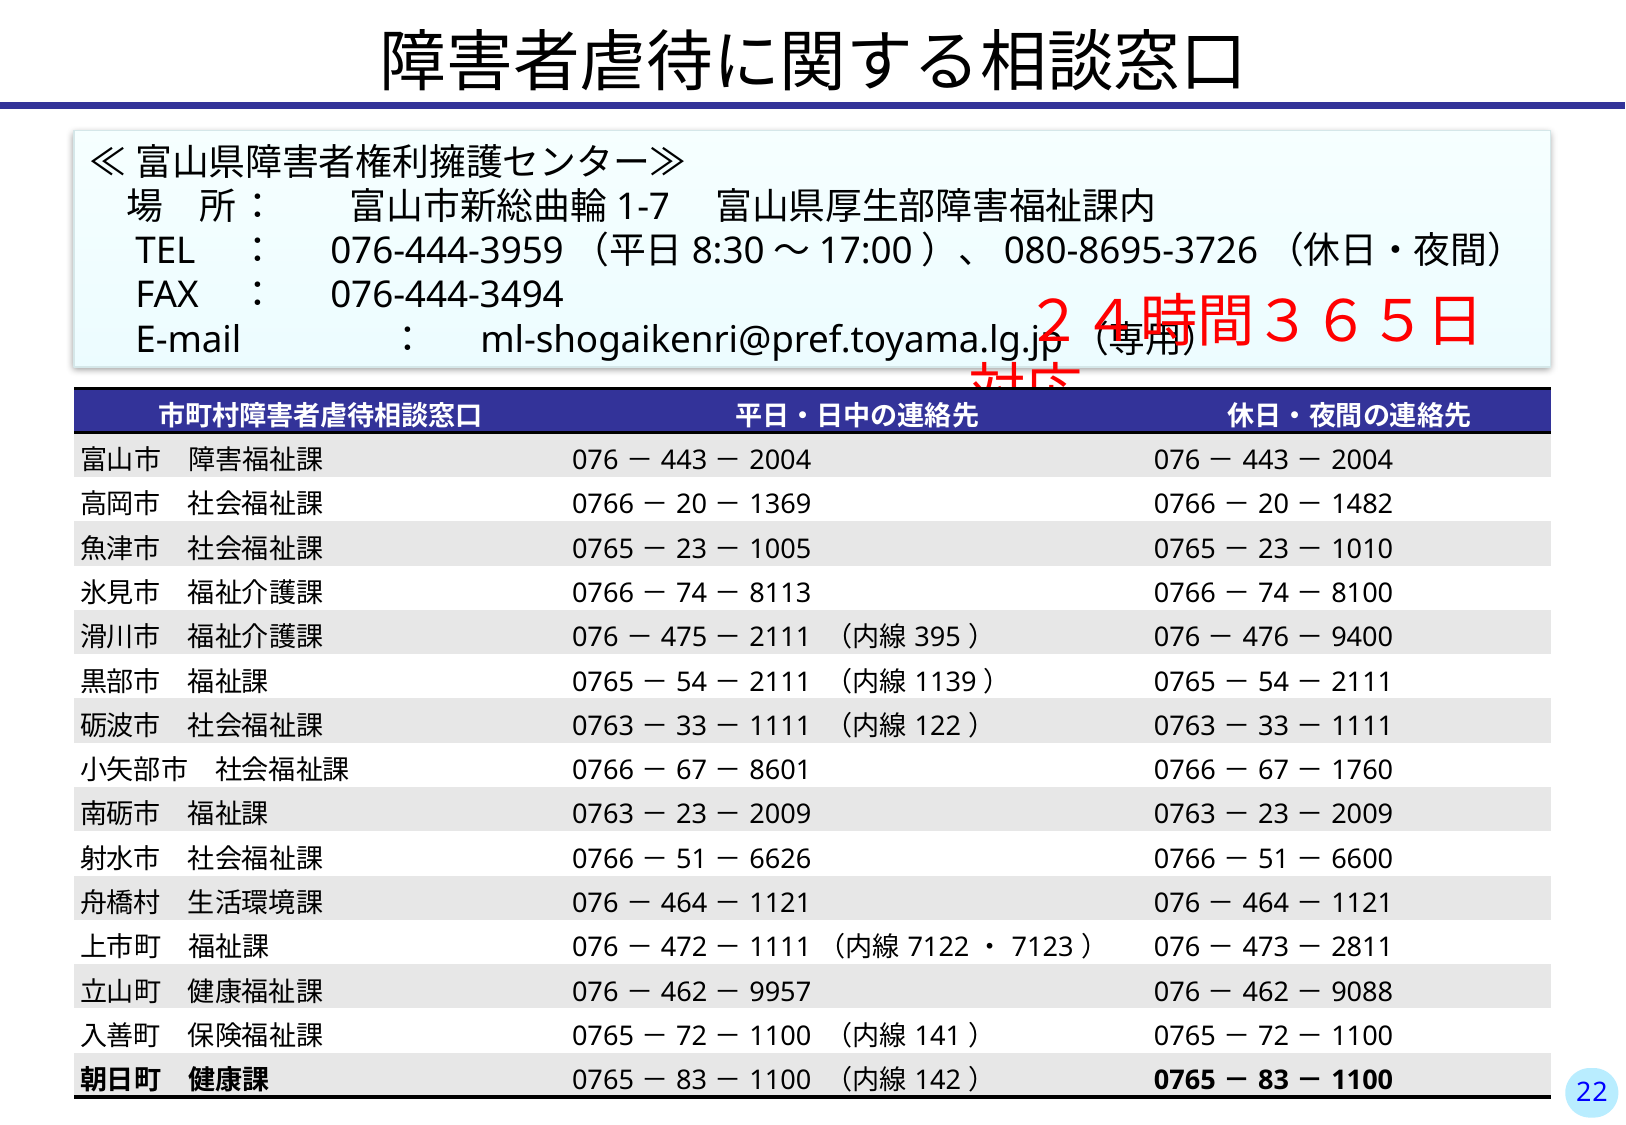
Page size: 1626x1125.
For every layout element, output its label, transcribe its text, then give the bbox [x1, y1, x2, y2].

table_cell 氷見市 福祉介護課 [74, 566, 566, 610]
table_cell 076－443－2004 [566, 434, 1148, 477]
table_cell 0766－20－1369 [566, 477, 1148, 521]
table_cell 0766－74－8113 [566, 566, 1148, 610]
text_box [73, 129, 1551, 369]
table_cell 0763－23－2009 [1148, 787, 1551, 831]
table_cell 076－472－1111（内線7122・7123） [566, 920, 1148, 964]
table_cell 上市町 福祉課 [74, 920, 566, 964]
table_cell 076－464－1121 [1148, 876, 1551, 920]
table_cell 魚津市 社会福祉課 [74, 521, 566, 566]
table_cell 0765－23－1005 [566, 521, 1148, 566]
table_cell 0765－83－1100 （内線142） [566, 1053, 1148, 1095]
table_cell 高岡市 社会福祉課 [74, 477, 566, 521]
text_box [0, 16, 1625, 106]
table_cell 小矢部市 社会福祉課 [74, 743, 566, 787]
table_header 平日・日中の連絡先 [566, 390, 1148, 431]
text_box 21 [1563, 1065, 1621, 1120]
table_cell 0766－20－1482 [1148, 477, 1551, 521]
table_cell 立山町 健康福祉課 [74, 964, 566, 1008]
table_cell 0765－54－2111 （内線1139） [566, 654, 1148, 698]
table_cell 076－473－2811 [1148, 920, 1551, 964]
table_cell 朝日町 健康課 [74, 1053, 566, 1095]
table_cell 0766－67－1760 [1148, 743, 1551, 787]
table_cell 富山市 障害福祉課 [74, 434, 566, 477]
table_header 休日・夜間の連絡先 [1148, 390, 1551, 431]
table_cell 滑川市 福祉介護課 [74, 610, 566, 654]
table_header 市町村障害者虐待相談窓口 [74, 390, 566, 431]
table_cell 0766－67－8601 [566, 743, 1148, 787]
table_cell 0765－23－1010 [1148, 521, 1551, 566]
table_cell 入善町 保険福祉課 [74, 1008, 566, 1053]
table_cell 0763－33－1111 [1148, 698, 1551, 743]
table_cell 0765－72－1100 [1148, 1008, 1551, 1053]
table_cell 0766－51－6626 [566, 831, 1148, 876]
table_cell 076－476－9400 [1148, 610, 1551, 654]
table_cell 0766－74－8100 [1148, 566, 1551, 610]
table_cell 076－443－2004 [1148, 434, 1551, 477]
table_cell 0763－33－1111 （内線122） [566, 698, 1148, 743]
table_cell 南砺市 福祉課 [74, 787, 566, 831]
table_cell 0765－83－1100 [1148, 1053, 1551, 1095]
table_cell 射水市 社会福祉課 [74, 831, 566, 876]
table_cell 0763－23－2009 [566, 787, 1148, 831]
table_cell 砺波市 社会福祉課 [74, 698, 566, 743]
table_cell 076－462－9957 [566, 964, 1148, 1008]
table_cell 0765－72－1100 （内線141） [566, 1008, 1148, 1053]
table_cell 076－464－1121 [566, 876, 1148, 920]
table_cell 舟橋村 生活環境課 [74, 876, 566, 920]
table_cell 黒部市 福祉課 [74, 654, 566, 698]
table_cell 076－462－9088 [1148, 964, 1551, 1008]
table_cell 0765－54－2111 [1148, 654, 1551, 698]
table_cell 076－475－2111 （内線395） [566, 610, 1148, 654]
table_cell 0766－51－6600 [1148, 831, 1551, 876]
